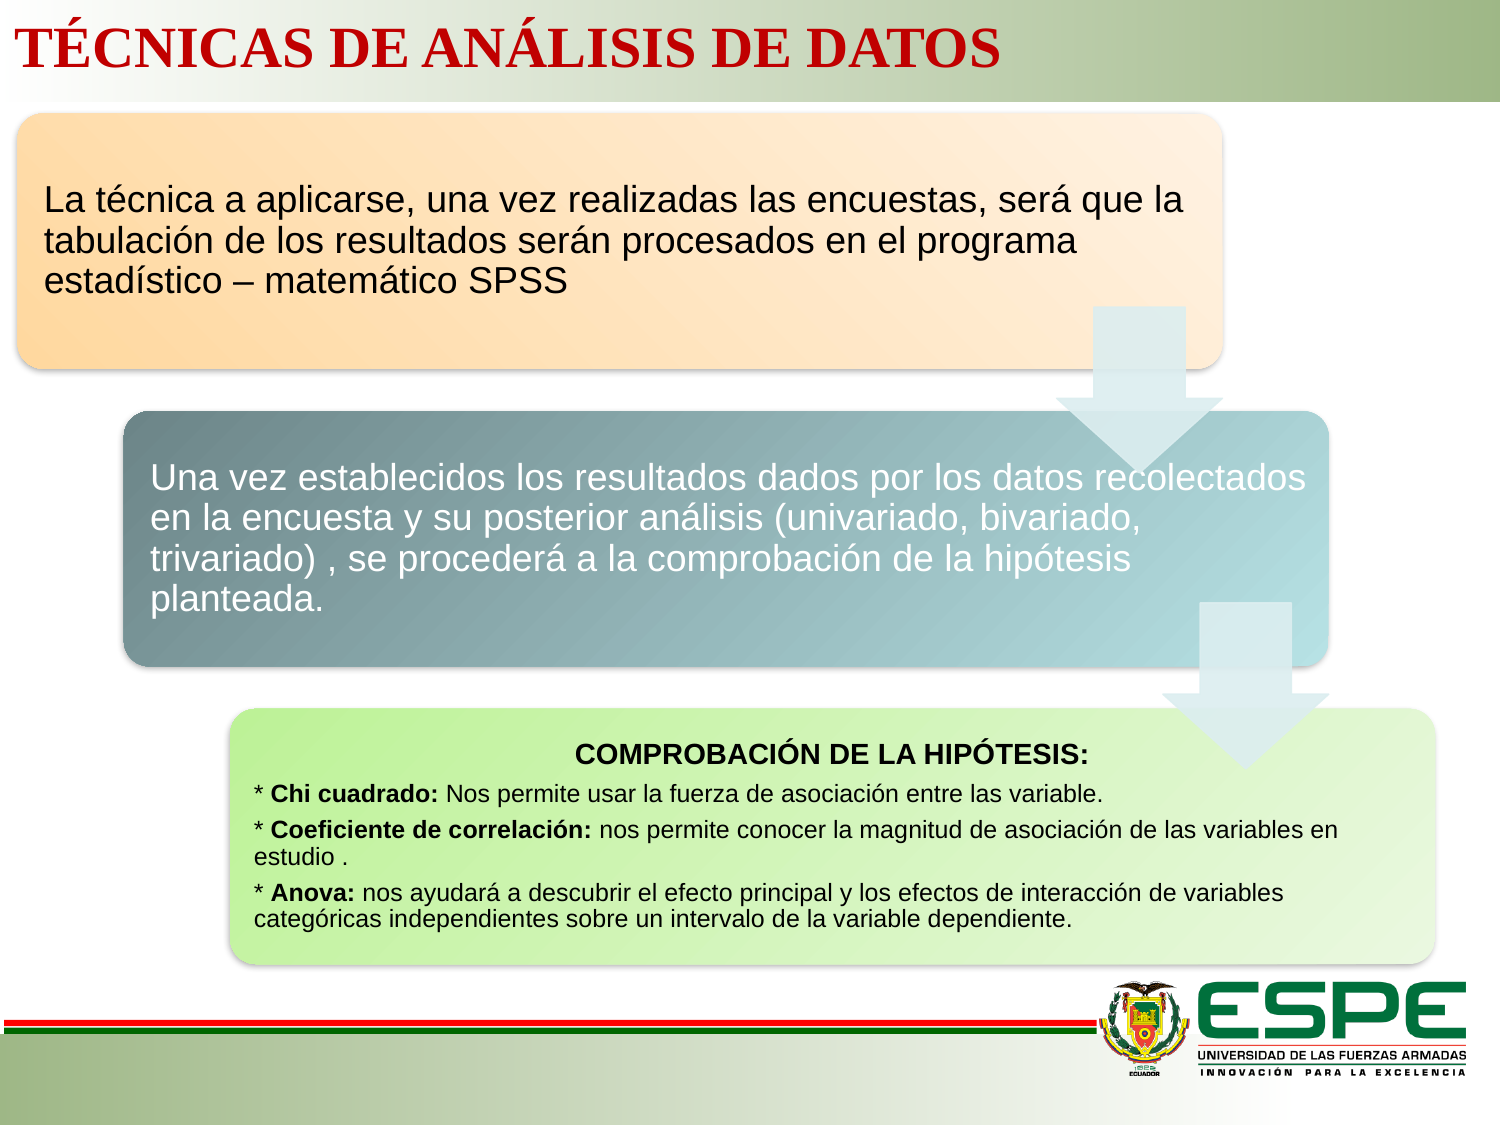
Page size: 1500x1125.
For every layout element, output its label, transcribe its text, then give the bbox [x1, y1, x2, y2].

picture [1099, 981, 1466, 1076]
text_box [17, 113, 1436, 965]
text_box TÉCNICAS DE ANÁLISIS DE DATOS [0, 2, 1211, 87]
